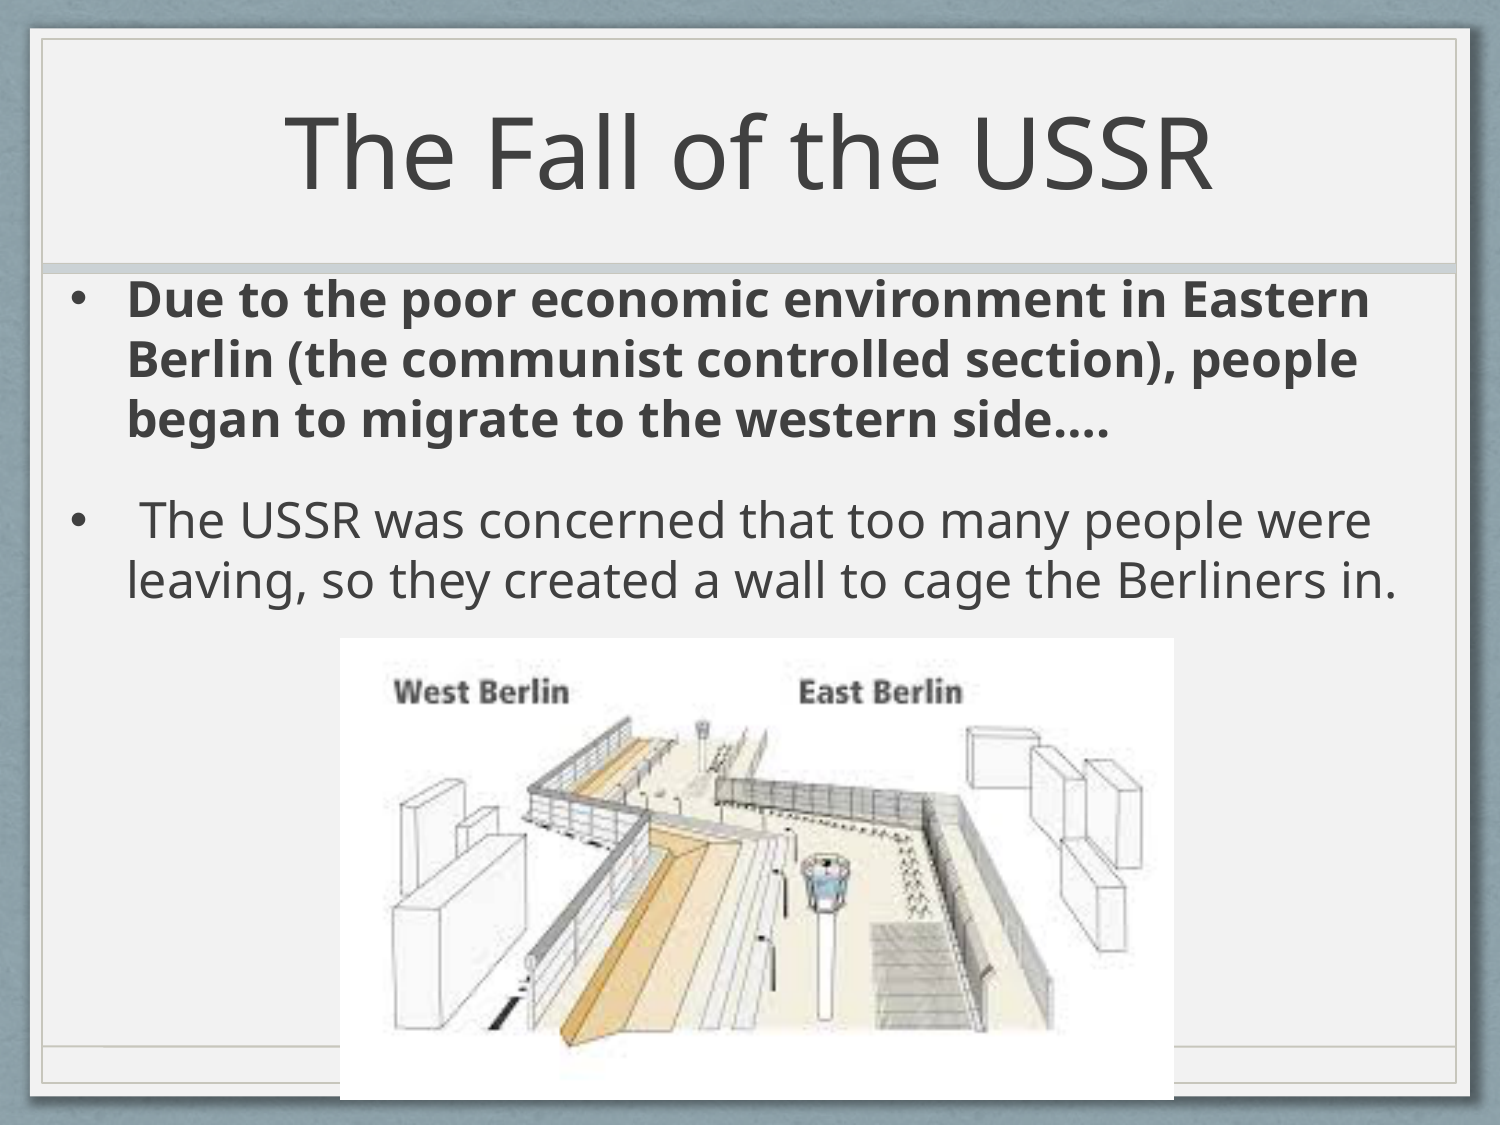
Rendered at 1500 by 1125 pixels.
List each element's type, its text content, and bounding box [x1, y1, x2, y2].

list Due to the poor economic environment in Eastern Berlin (the communist controlled section), people began to migrate to the western side…. The USSR was concerned that too many people were leaving, so they created a wall to cage the Berliners in. [54, 259, 1452, 1050]
picture [339, 638, 1174, 1100]
title The Fall of the USSR [147, 40, 1353, 259]
